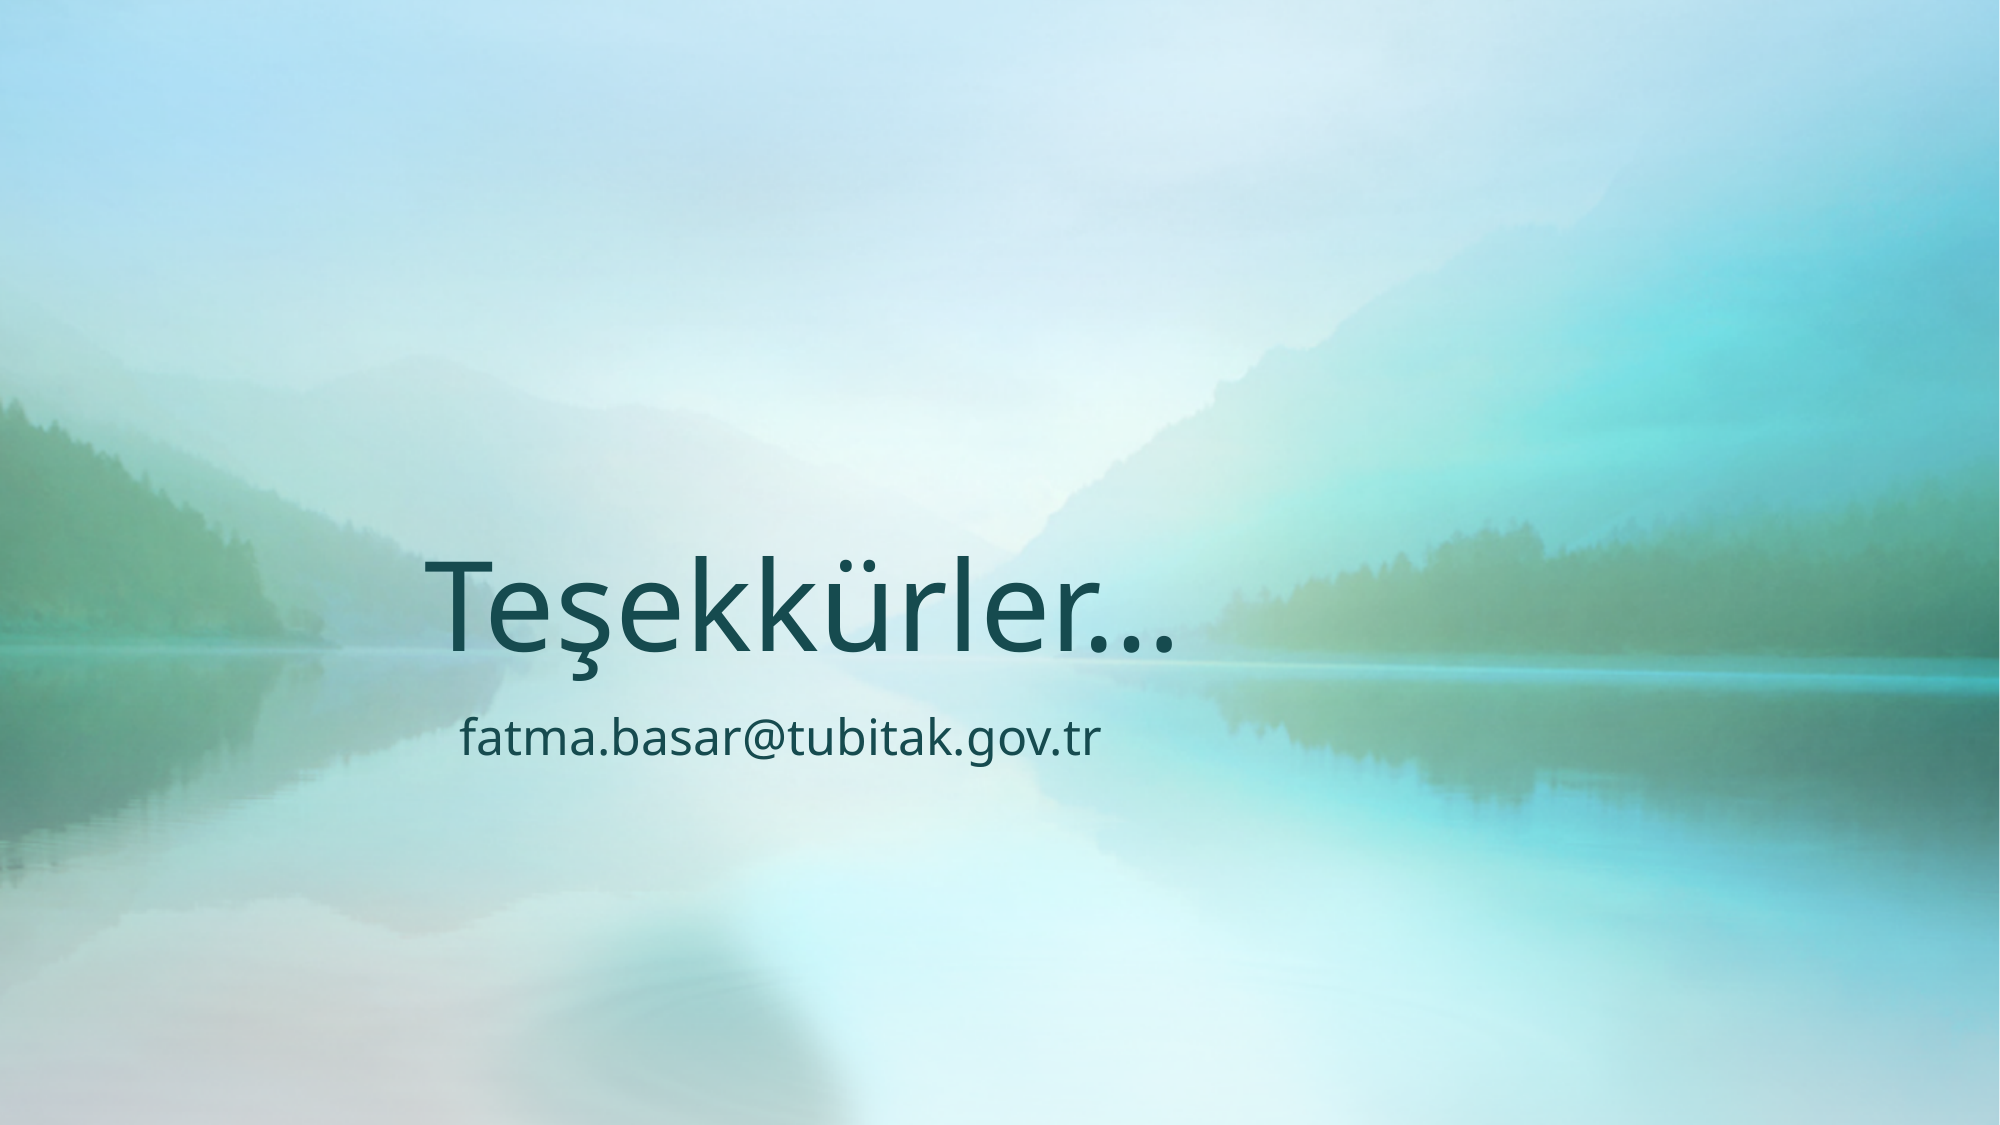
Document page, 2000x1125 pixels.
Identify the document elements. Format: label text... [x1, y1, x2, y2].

picture [0, 0, 2000, 1125]
title Teşekkürler… [409, 160, 1797, 686]
subtitle fatma.basar@tubitak.gov.tr [444, 704, 1833, 930]
